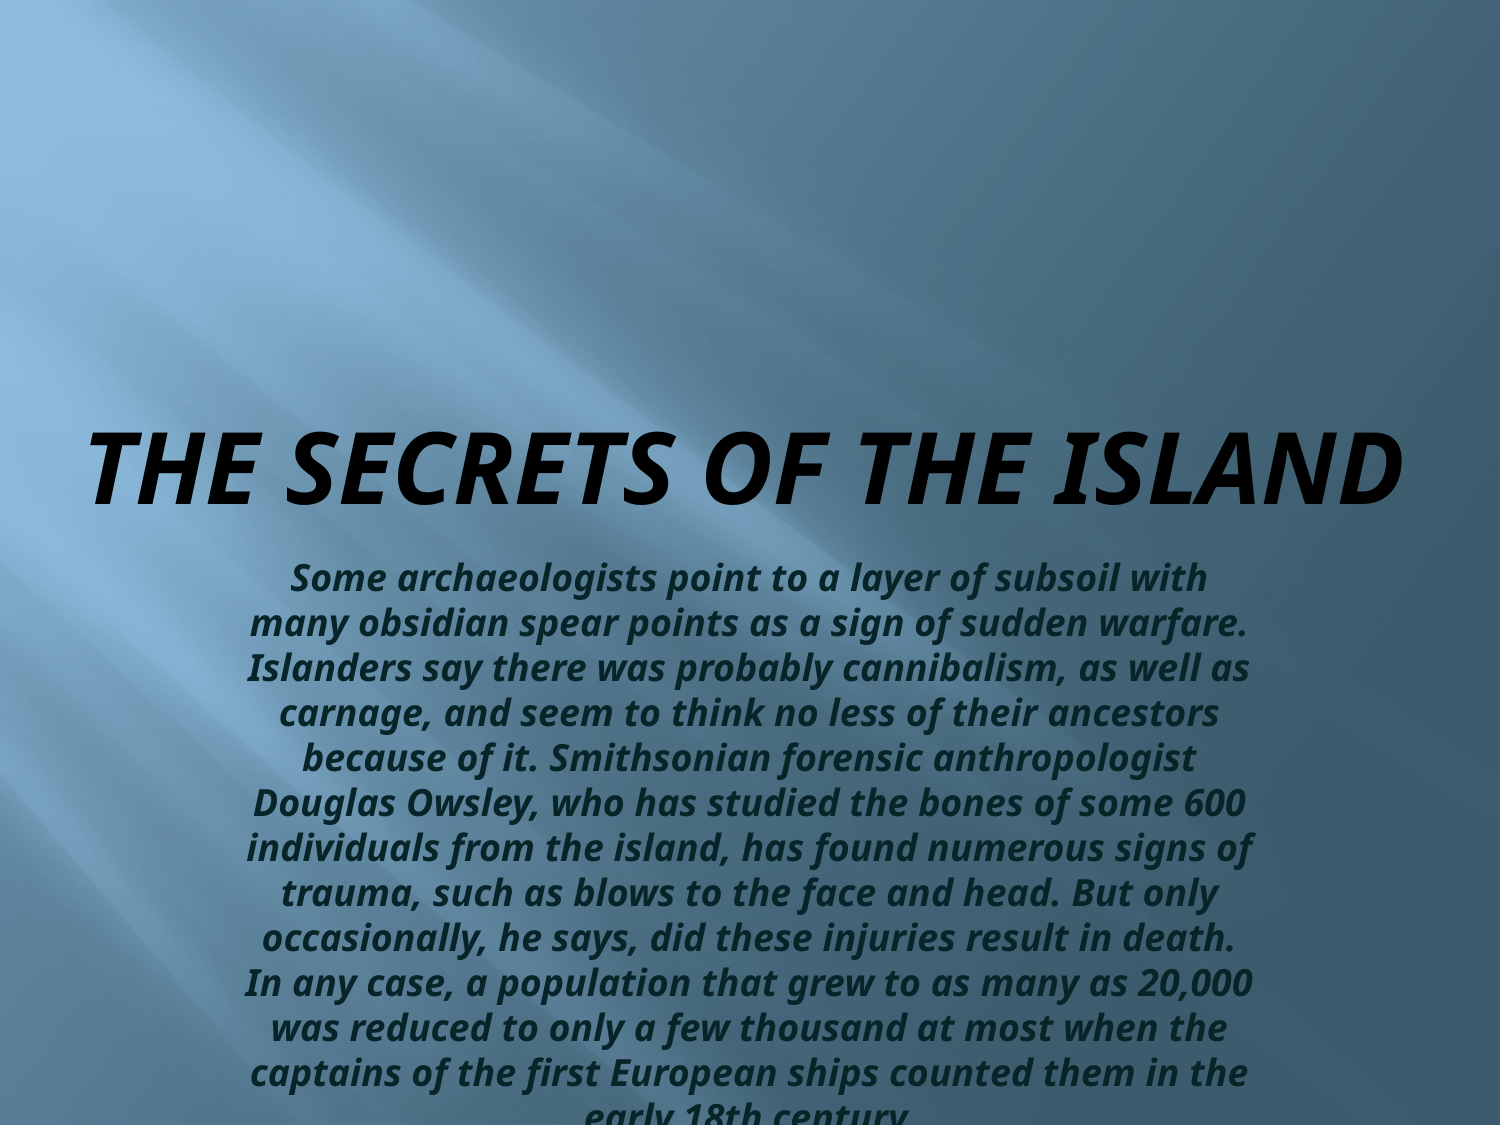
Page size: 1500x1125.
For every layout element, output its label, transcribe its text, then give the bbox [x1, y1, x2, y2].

subtitle Some archaeologists point to a layer of subsoil with many obsidian spear points as a sign of sudden warfare. Islanders say there was probably cannibalism, as well as carnage, and seem to think no less of their ancestors because of it. Smithsonian forensic anthropologist Douglas Owsley, who has studied the bones of some 600 individuals from the island, has found numerous signs of trauma, such as blows to the face and head. But only occasionally, he says, did these injuries result in death. In any case, a population that grew to as many as 20,000 was reduced to only a few thousand at most when the captains of the first European ships counted them in the early 18th century. [225, 546, 1275, 834]
title The secrets of the island [69, 224, 1420, 525]
